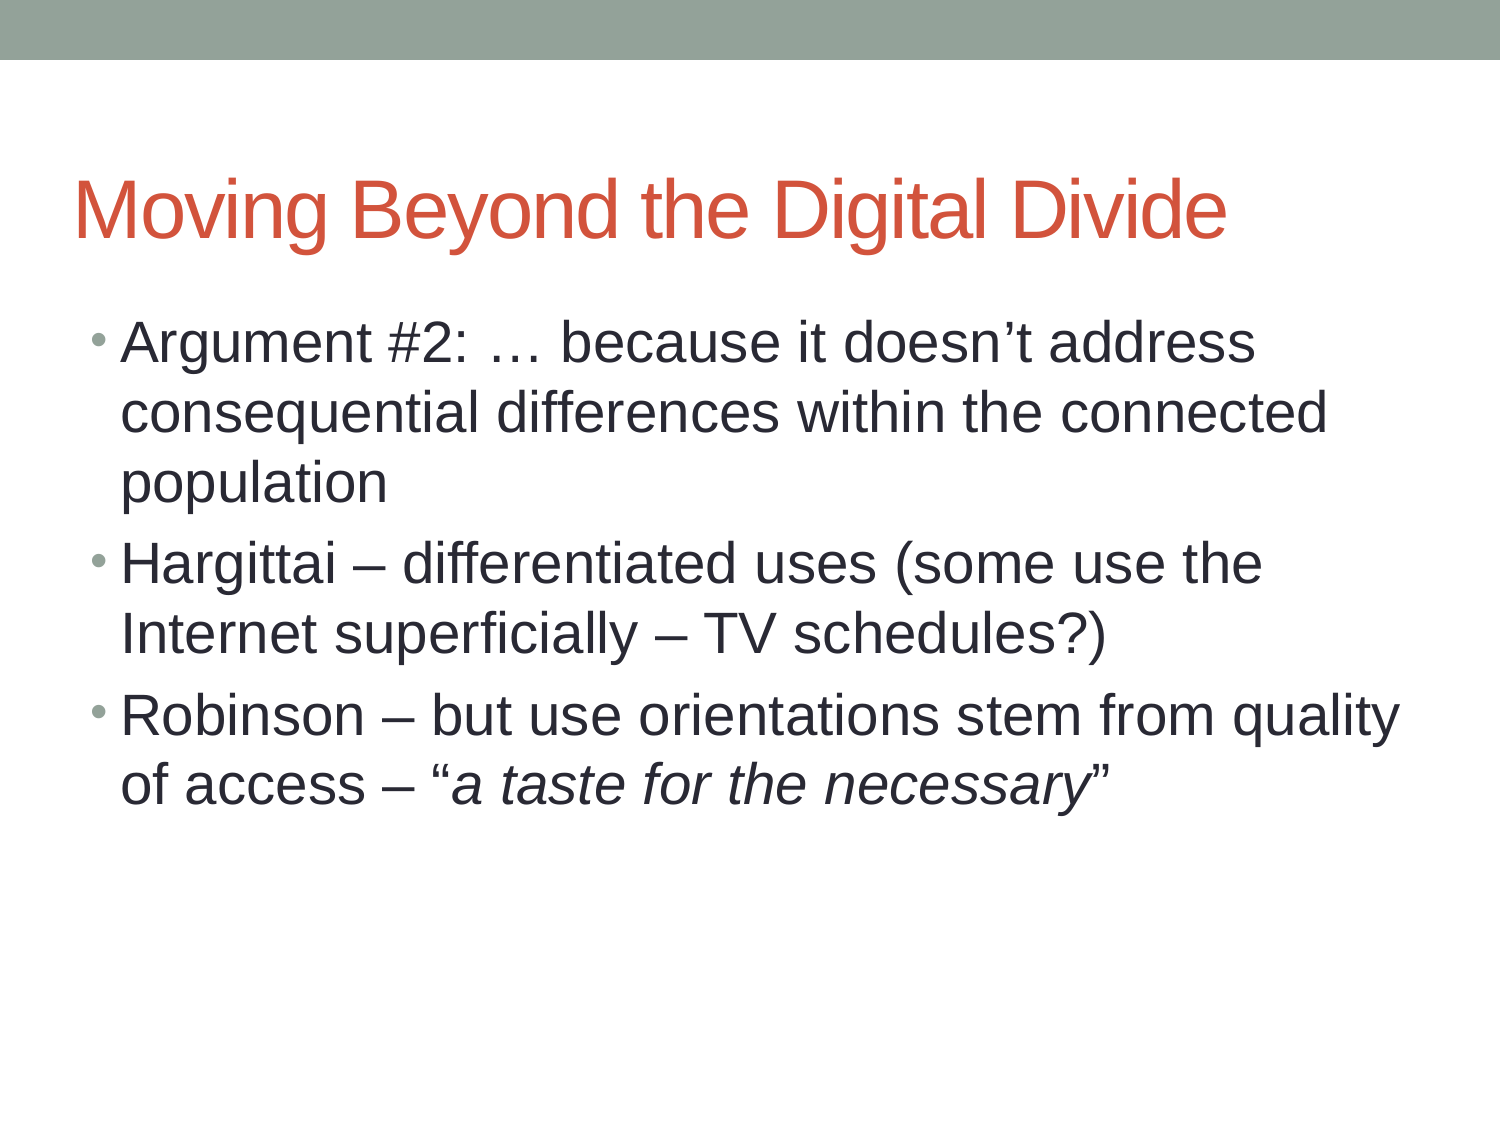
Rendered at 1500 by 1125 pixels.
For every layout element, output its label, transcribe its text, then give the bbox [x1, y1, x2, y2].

title Moving Beyond the Digital Divide [57, 94, 1446, 317]
list Argument #2: … because it doesn’t address consequential differences within the connected population Hargittai – differentiated uses (some use the Internet superficially – TV schedules?) Robinson – but use orientations stem from quality of access – “a taste for the necessary” [75, 296, 1425, 1031]
